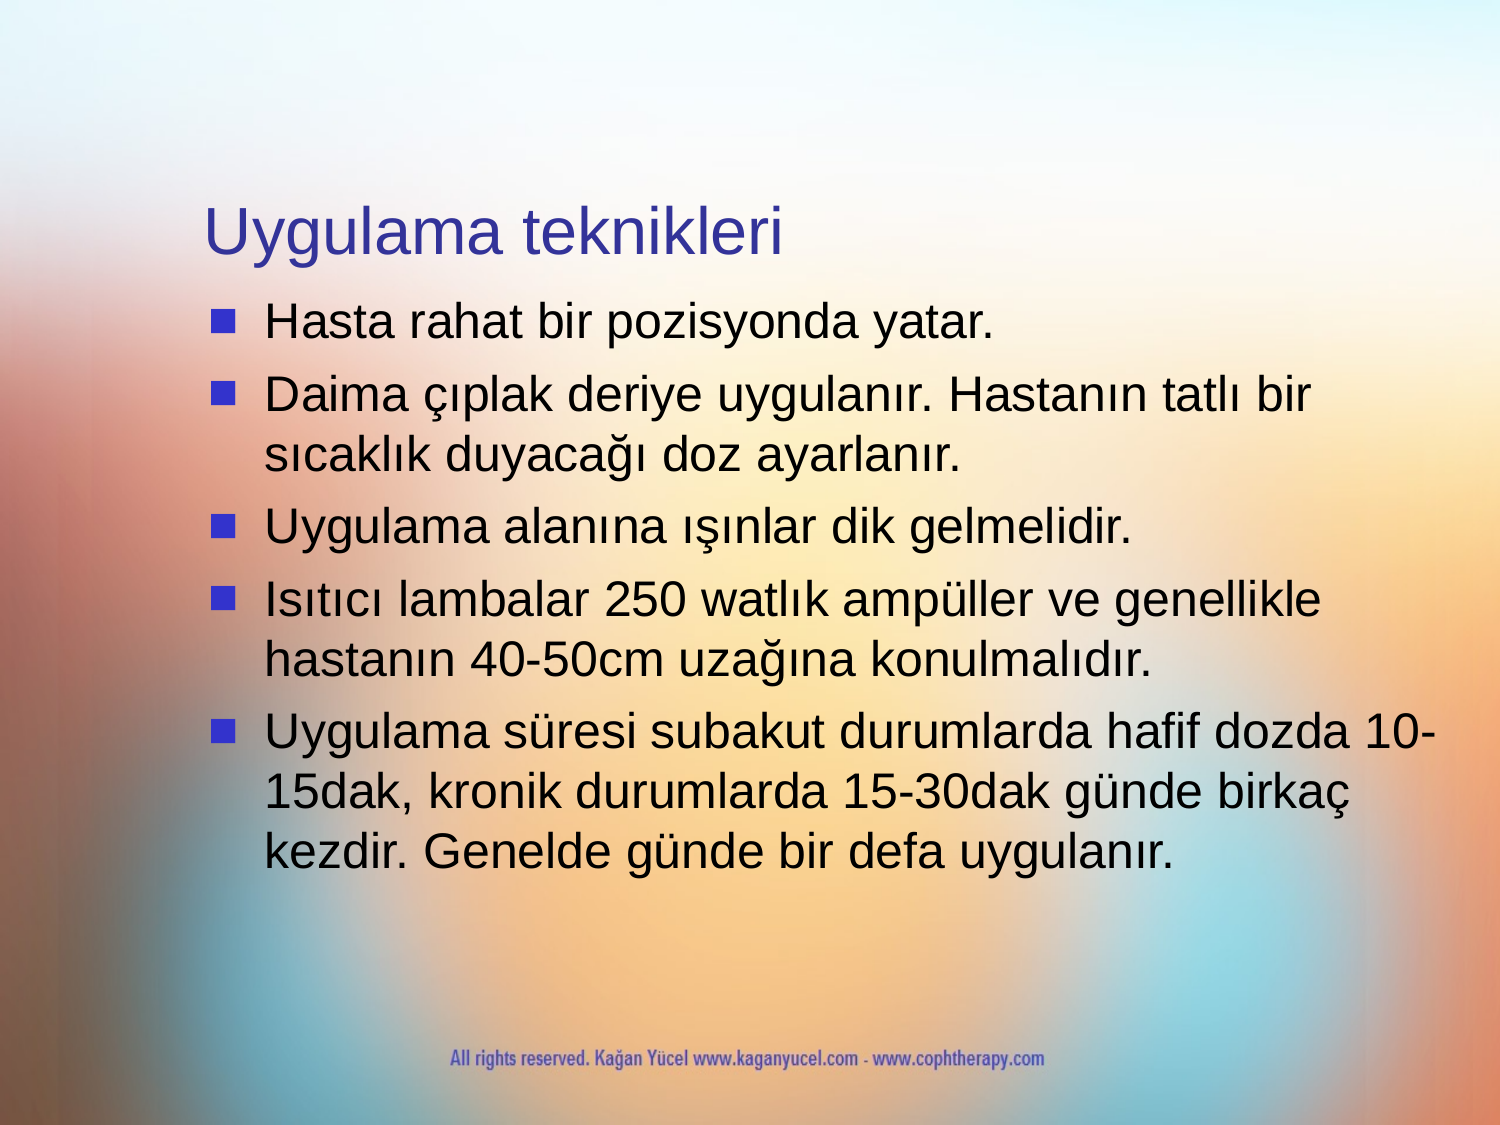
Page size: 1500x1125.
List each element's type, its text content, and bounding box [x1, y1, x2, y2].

picture [0, 0, 1500, 1125]
text_box Hasta rahat bir pozisyonda yatar. Daima çıplak deriye uygulanır. Hastanın tatlı bir sıcaklık duyacağı doz ayarlanır. Uygulama alanına ışınlar dik gelmelidir. Isıtıcı lambalar 250 watlık ampüller ve genellikle hastanın 40-50cm uzağına konulmalıdır. Uygulama süresi subakut durumlarda hafif dozda 10-15dak, kronik durumlarda 15-30dak günde birkaç kezdir. Genelde günde bir defa uygulanır. [193, 281, 1469, 1006]
text_box Uygulama teknikleri [188, 35, 1468, 275]
